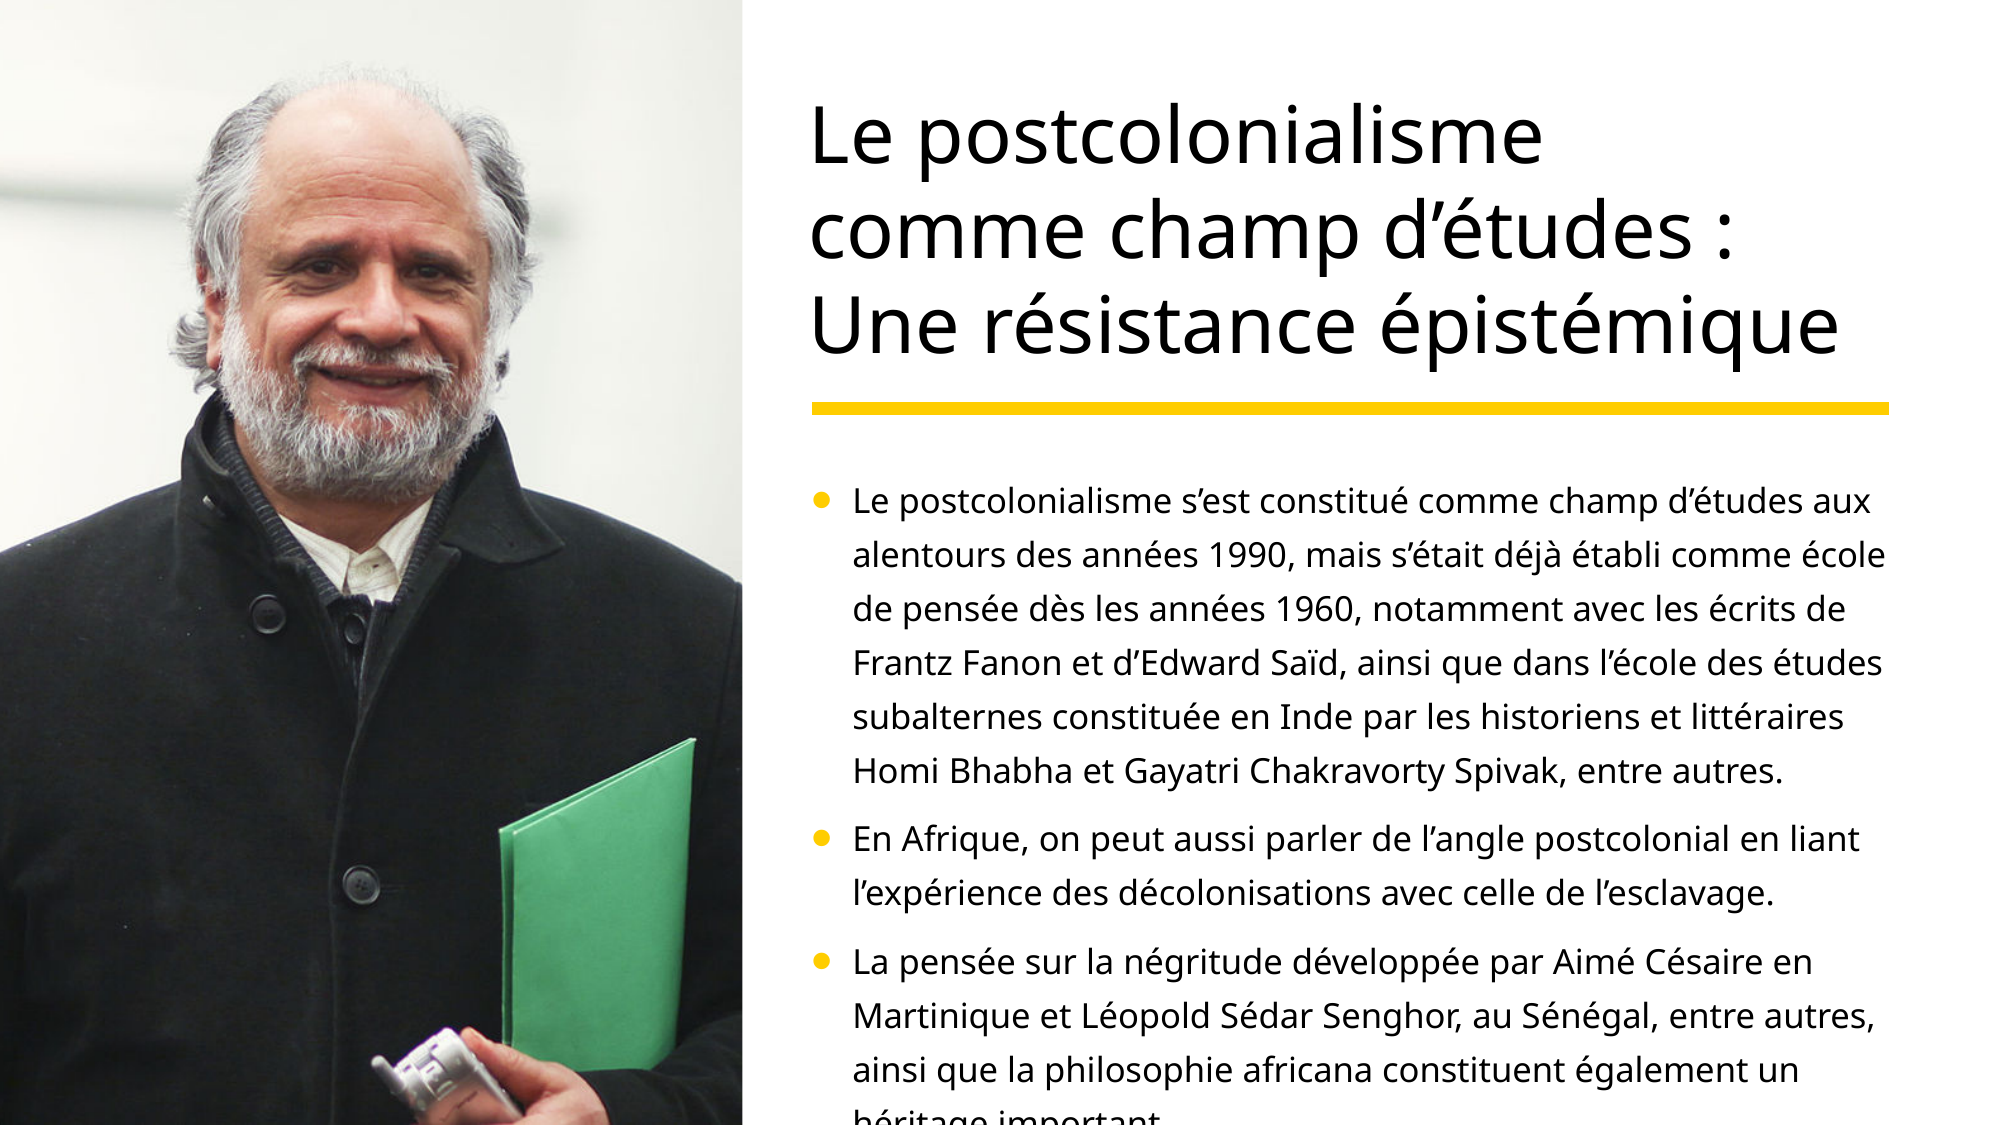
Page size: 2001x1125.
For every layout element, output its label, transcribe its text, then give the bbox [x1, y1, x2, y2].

picture [0, 0, 743, 1125]
list Le postcolonialisme s’est constitué comme champ d’études aux alentours des années 1990, mais s’était déjà établi comme école de pensée dès les années 1960, notamment avec les écrits de Frantz Fanon et d’Edward Saïd, ainsi que dans l’école des études subalternes constituée en Inde par les historiens et littéraires Homi Bhabha et Gayatri Chakravorty Spivak, entre autres. En Afrique, on peut aussi parler de l’angle postcolonial en liant l’expérience des décolonisations avec celle de l’esclavage. La pensée sur la négritude développée par Aimé Césaire en Martinique et Léopold Sédar Senghor, au Sénégal, entre autres, ainsi que la philosophie africana constituent également un héritage important. [803, 458, 1933, 1110]
title Le postcolonialisme comme champ d’études : Une résistance épistémique [801, 52, 1901, 402]
text_box [816, 406, 1885, 411]
text_box [743, 0, 2000, 1125]
